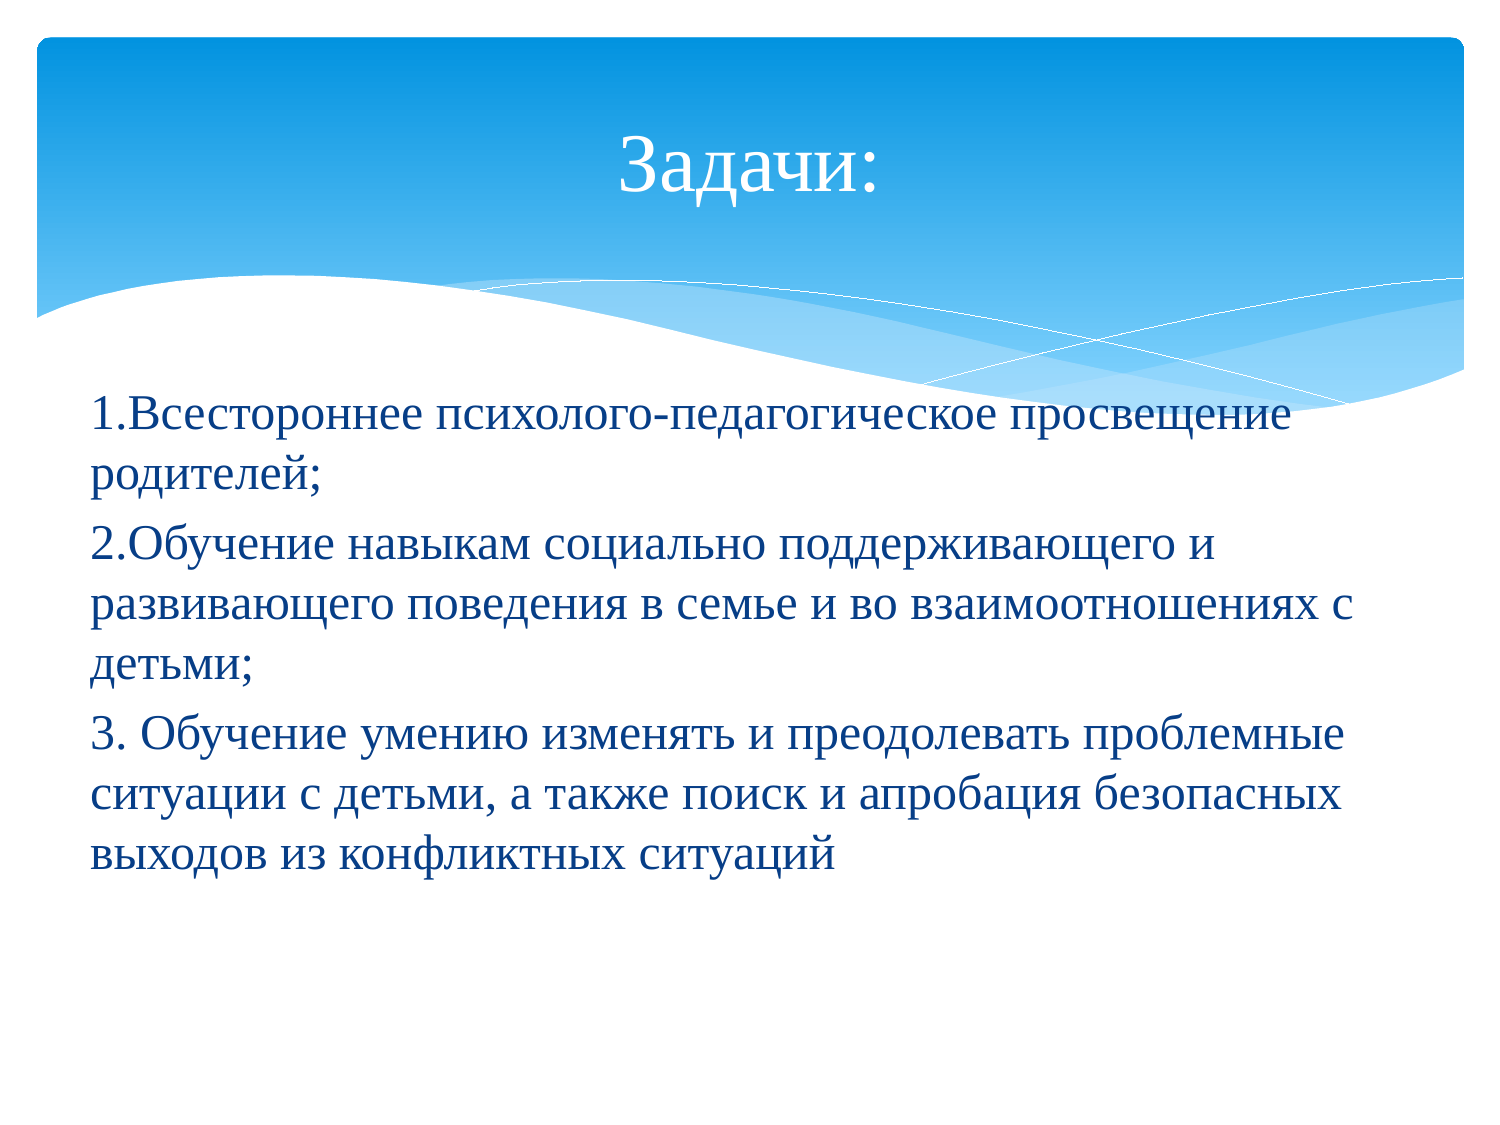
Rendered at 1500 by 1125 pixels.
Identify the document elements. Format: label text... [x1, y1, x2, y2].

list 1.Всестороннее психолого-педагогическое просвещение родителей; 2.Обучение навыкам социально поддерживающего и развивающего поведения в семье и во взаимоотношениях с детьми; 3. Обучение умению изменять и преодолевать проблемные ситуации с детьми, а также поиск и апробация безопасных выходов из конфликтных ситуаций [75, 261, 1425, 1005]
title Задачи: [75, 55, 1425, 261]
